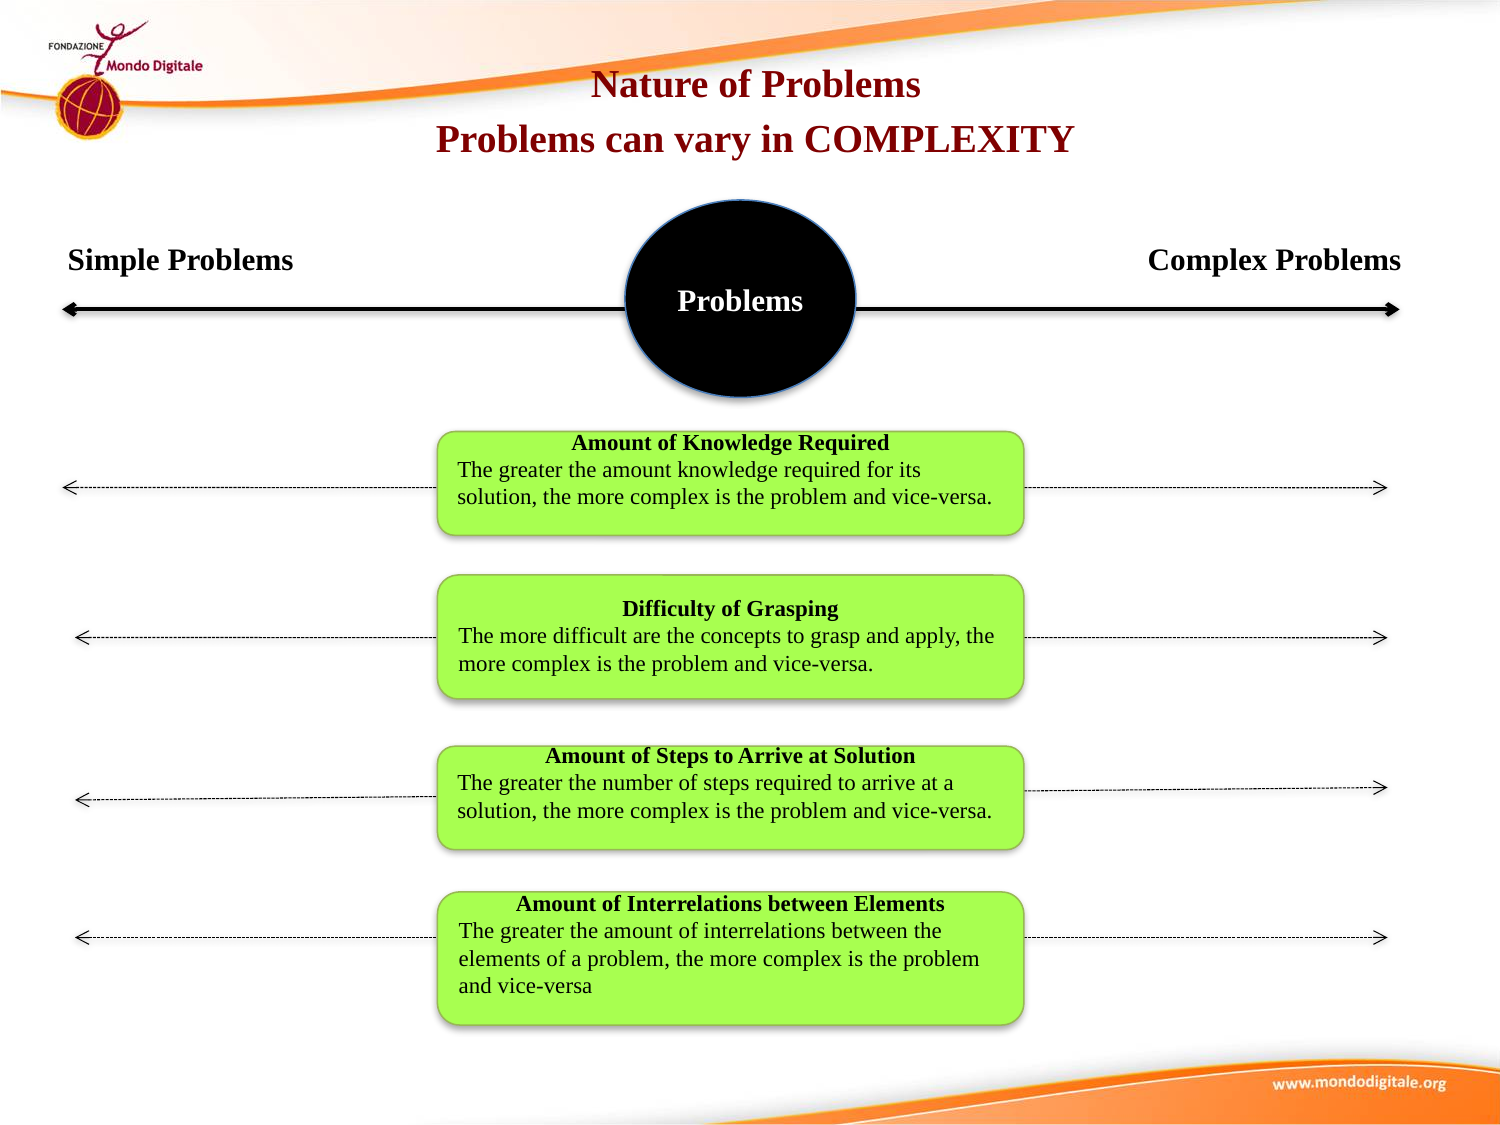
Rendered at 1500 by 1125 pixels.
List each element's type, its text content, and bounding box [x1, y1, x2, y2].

text_box Amount of Interrelations between Elements The greater the amount of interrelations between the elements of a problem, the more complex is the problem and vice-versa [436, 946, 1025, 1026]
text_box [74, 787, 1388, 801]
text_box Difficulty of Grasping The more difficult are the concepts to grasp and apply, the more complex is the problem and vice-versa. [436, 647, 1025, 700]
text_box Difficulty of Grasping The more difficult are the concepts to grasp and apply, the more complex is the problem and vice-versa. [436, 574, 1025, 635]
text_box Amount of Steps to Arrive at Solution The greater the number of steps required to arrive at a solution, the more complex is the problem and vice-versa. [436, 745, 1025, 785]
text_box Amount of Interrelations between Elements The greater the amount of interrelations between the elements of a problem, the more complex is the problem and vice-versa [436, 891, 1025, 936]
picture [0, 0, 1500, 1125]
text_box Simple Problems [53, 231, 309, 284]
text_box Amount of Knowledge Required The greater the amount knowledge required for its solution, the more complex is the problem and vice-versa. [436, 497, 1025, 537]
text_box Amount of Knowledge Required The greater the amount knowledge required for its solution, the more complex is the problem and vice-versa. [436, 430, 1025, 485]
text_box Problems [624, 199, 857, 308]
subtitle Nature of Problems Problems can vary in COMPLEXITY [362, 50, 1150, 169]
text_box Problems [626, 318, 855, 399]
text_box Complex Problems [1132, 231, 1417, 284]
text_box Amount of Steps to Arrive at Solution The greater the number of steps required to arrive at a solution, the more complex is the problem and vice-versa. [436, 810, 1025, 851]
